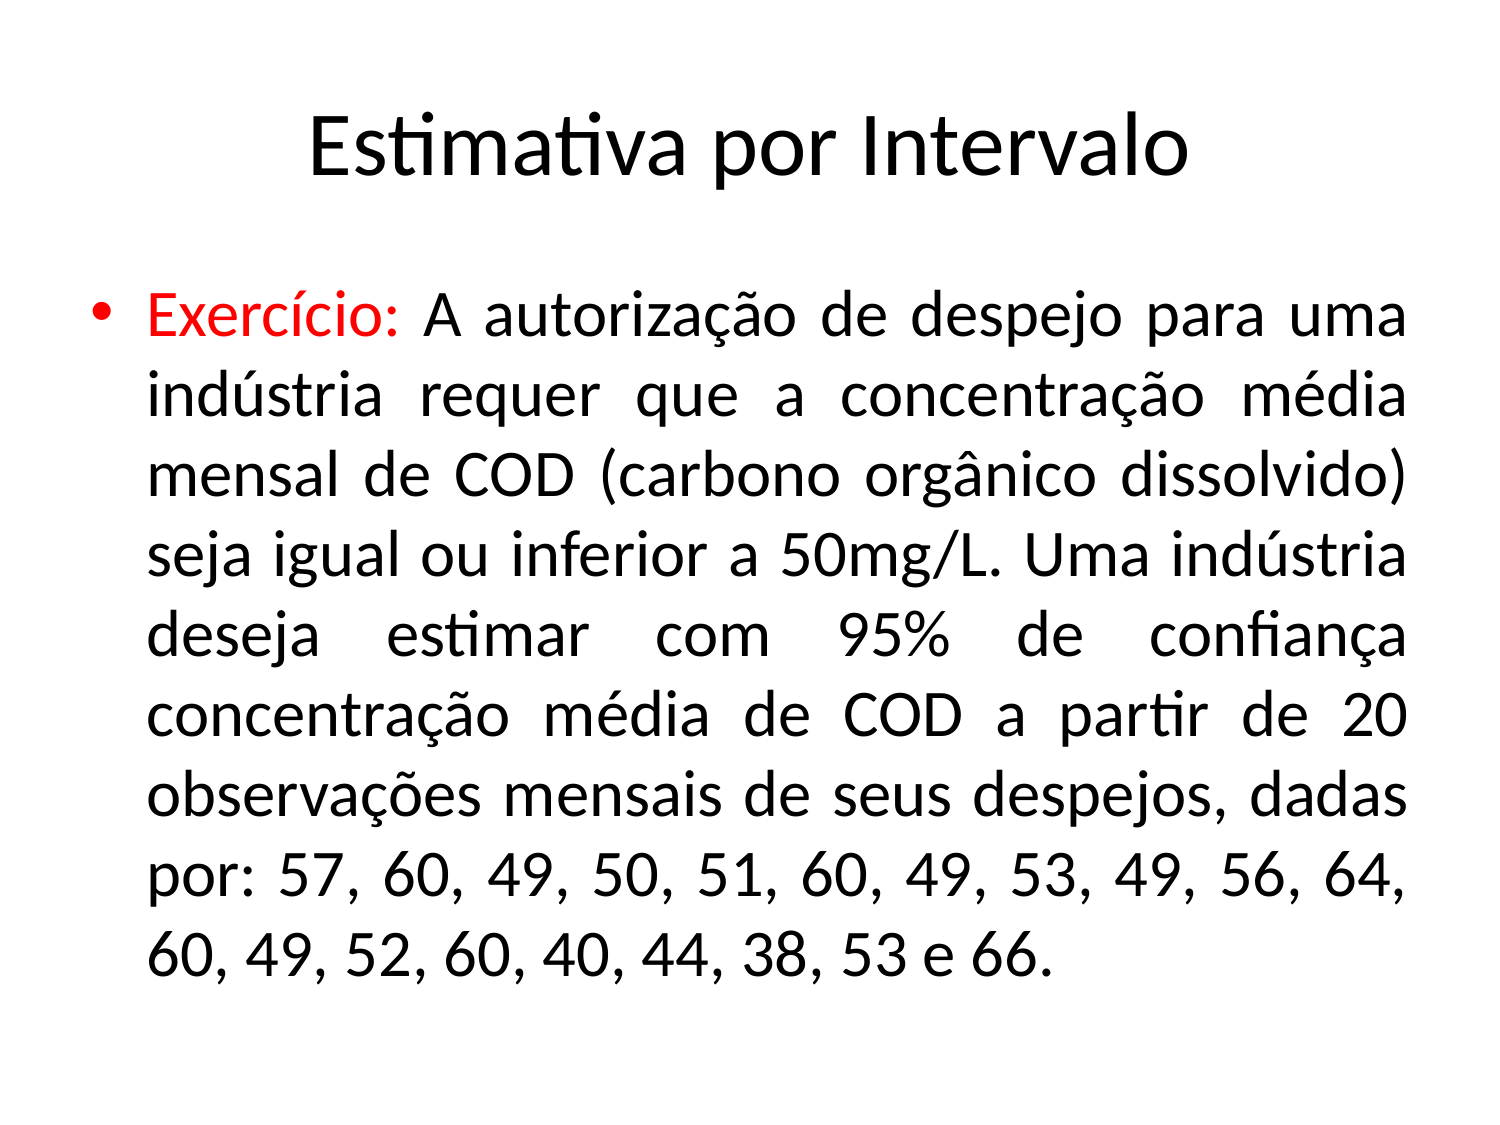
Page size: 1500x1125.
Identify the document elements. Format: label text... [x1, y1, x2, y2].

list Exercício: A autorização de despejo para uma indústria requer que a concentração média mensal de COD (carbono orgânico dissolvido) seja igual ou inferior a 50mg/L. Uma indústria deseja estimar com 95% de confiança concentração média de COD a partir de 20 observações mensais de seus despejos, dadas por: 57, 60, 49, 50, 51, 60, 49, 53, 49, 56, 64, 60, 49, 52, 60, 40, 44, 38, 53 e 66. [75, 262, 1425, 1005]
title Estimativa por Intervalo [75, 45, 1425, 233]
